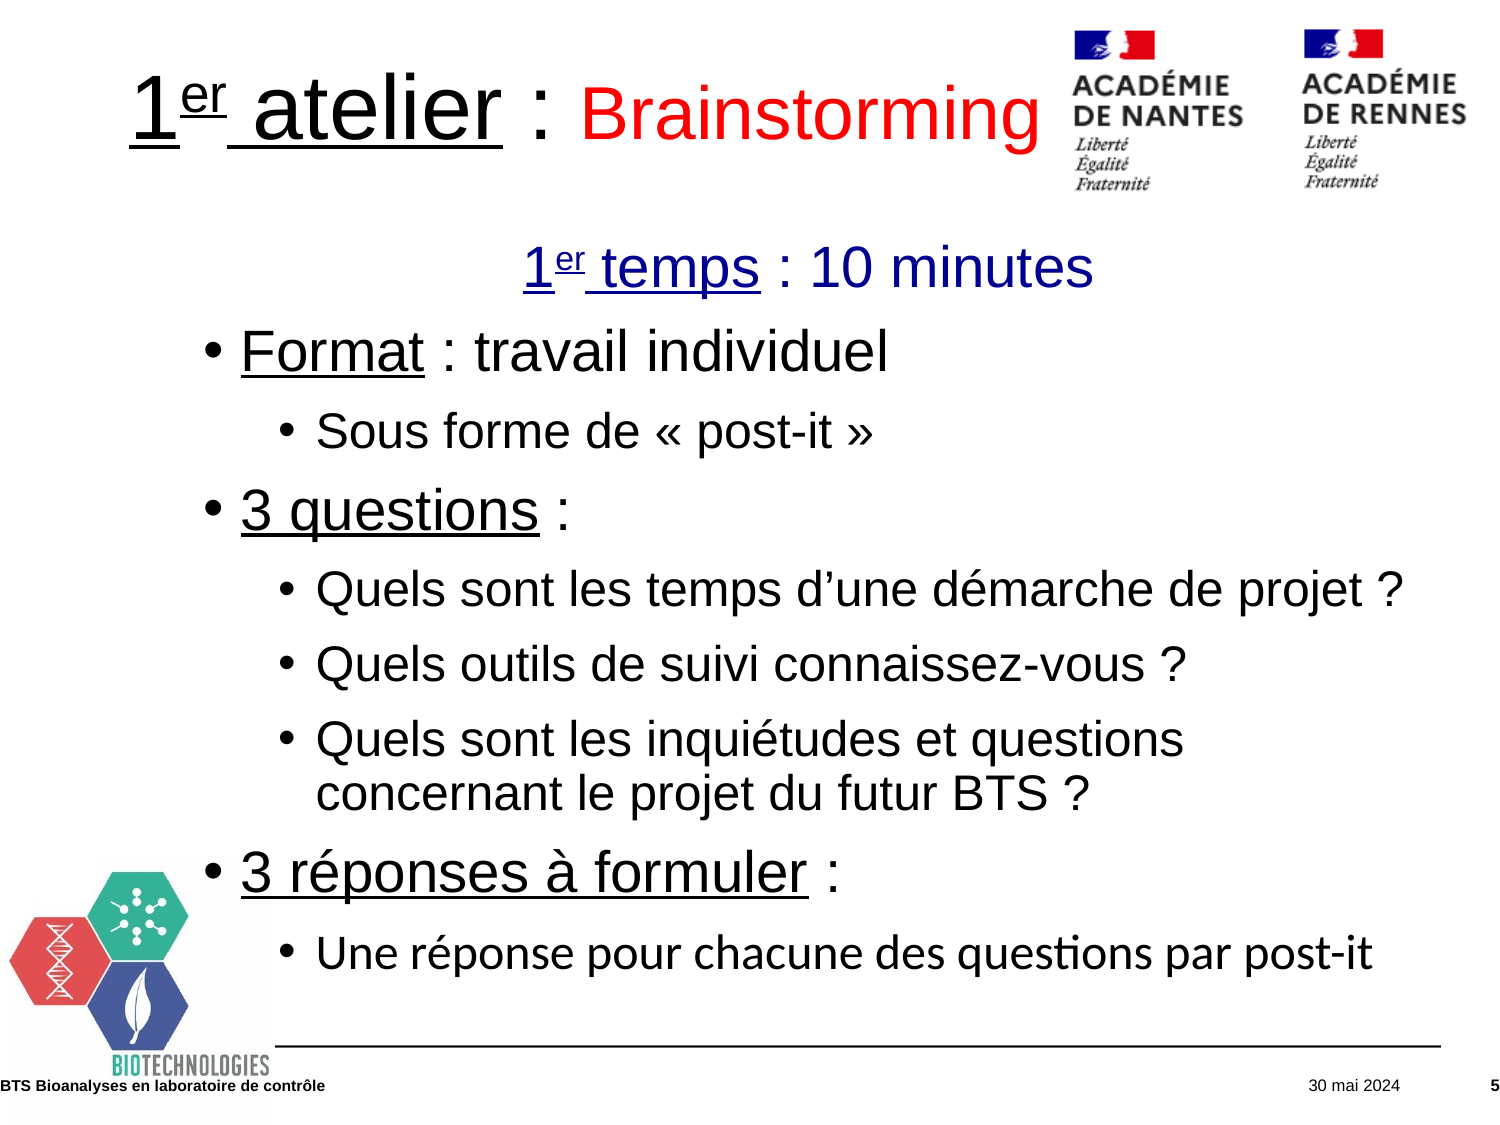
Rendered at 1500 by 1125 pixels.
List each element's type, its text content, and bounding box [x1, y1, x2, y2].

slide_number 5 [1336, 1046, 1500, 1125]
picture [1046, 1, 1499, 220]
picture [5, 855, 275, 1046]
footer BTS Bioanalyses en laboratoire de contrôle [0, 1046, 821, 1125]
title 1er atelier : Brainstorming [0, 16, 1196, 204]
subtitle 1er temps : 10 minutes Format : travail individuel Sous forme de « post-it » 3 questions : Quels sont les temps d’une démarche de projet ? Quels outils de suivi connaissez-vous ? Quels sont les inquiétudes et questions concernant le projet du futur BTS ? 3 réponses à formuler : Une réponse pour chacune des questions par post-it [203, 236, 1415, 981]
slide_number 30 mai 2024 [1308, 1046, 1336, 1125]
